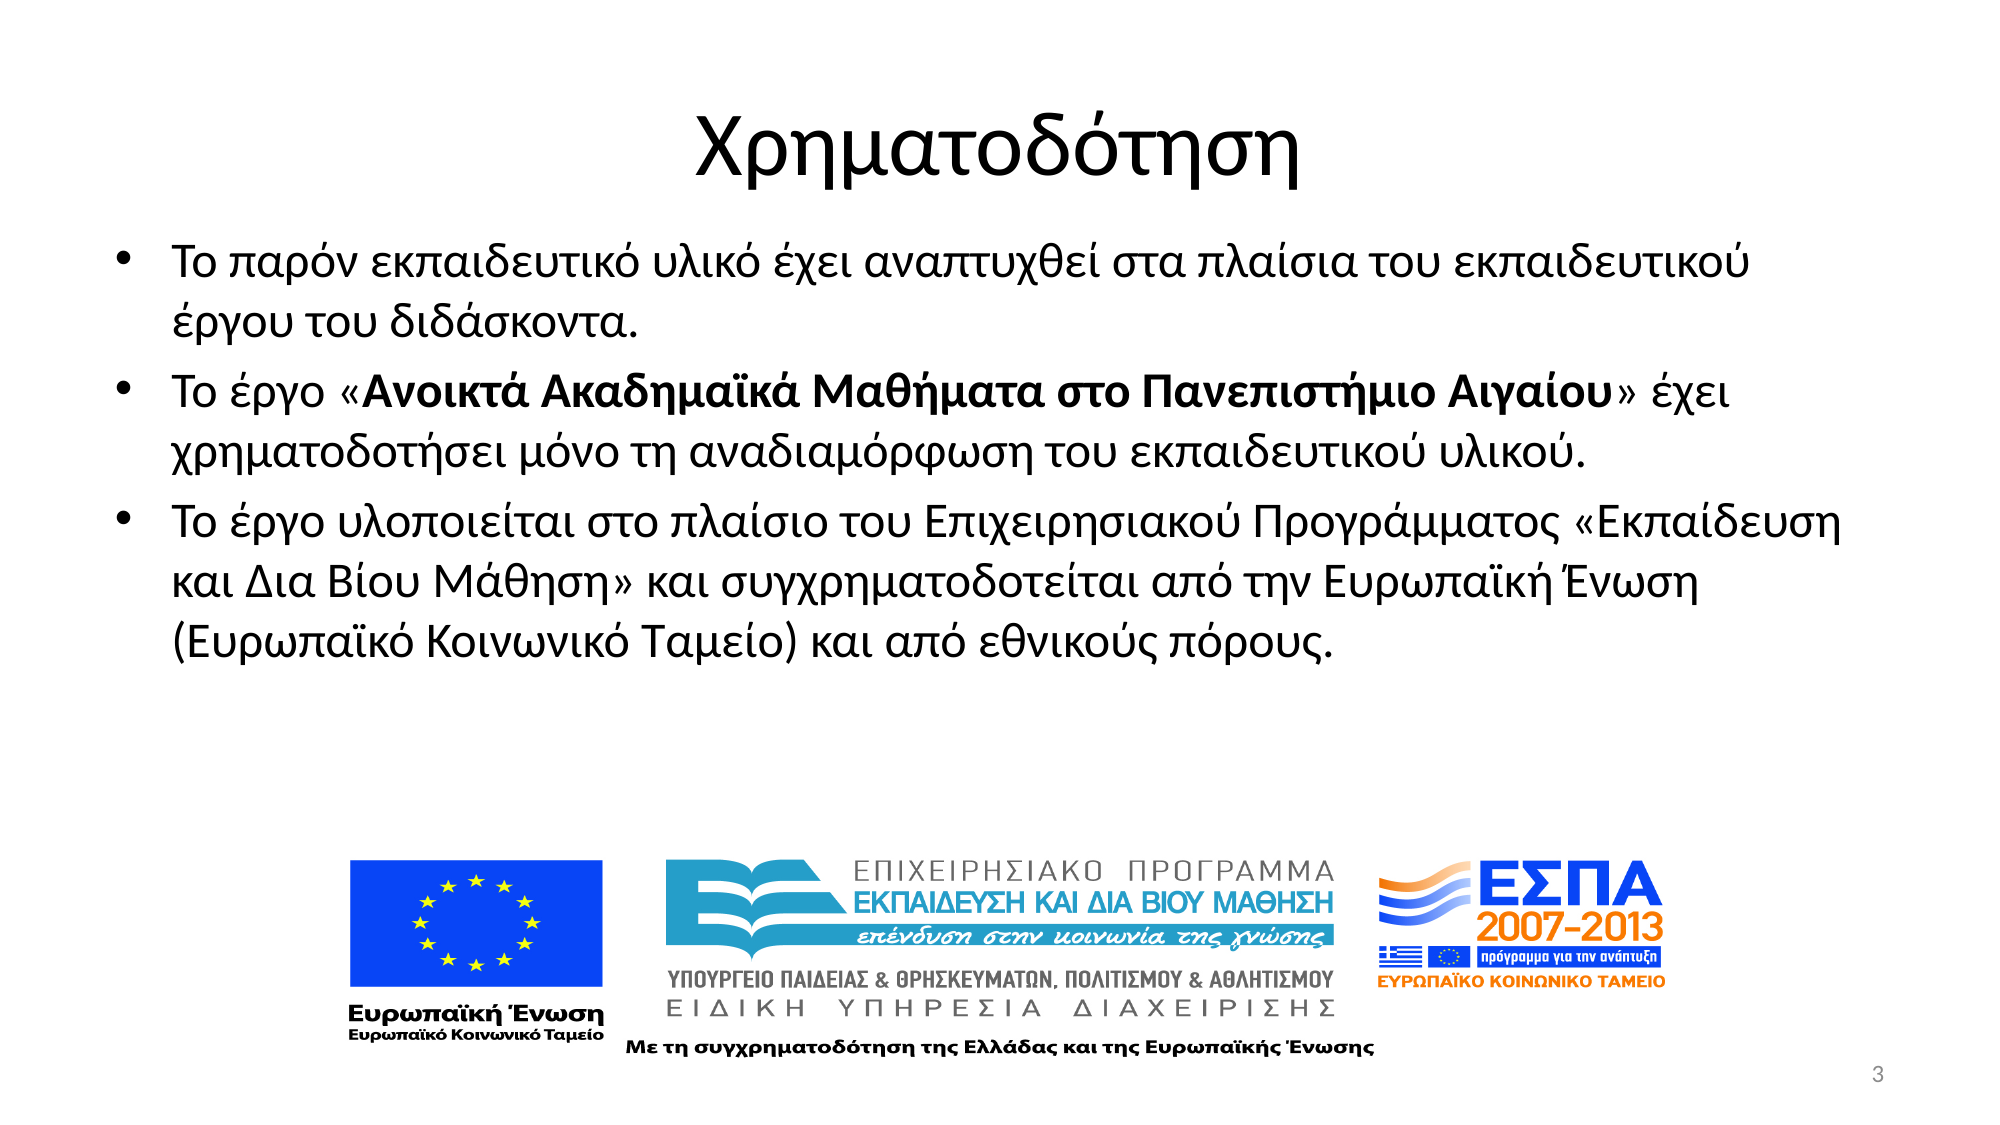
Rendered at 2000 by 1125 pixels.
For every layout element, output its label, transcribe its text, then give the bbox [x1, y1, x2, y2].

list Το παρόν εκπαιδευτικό υλικό έχει αναπτυχθεί στα πλαίσια του εκπαιδευτικού έργου του διδάσκοντα. Το έργο «Ανοικτά Ακαδημαϊκά Μαθήματα στο Πανεπιστήμιο Αιγαίου» έχει χρηματοδοτήσει μόνο τη αναδιαμόρφωση του εκπαιδευτικού υλικού. Το έργο υλοποιείται στο πλαίσιο του Επιχειρησιακού Προγράμματος «Εκπαίδευση και Δια Βίου Μάθηση» και συγχρηματοδοτείται από την Ευρωπαϊκή Ένωση (Ευρωπαϊκό Κοινωνικό Ταμείο) και από εθνικούς πόρους. [99, 219, 1900, 963]
title Χρηματοδότηση [99, 45, 1900, 219]
slide_number 3 [1432, 1042, 1900, 1103]
picture [290, 828, 1709, 1083]
